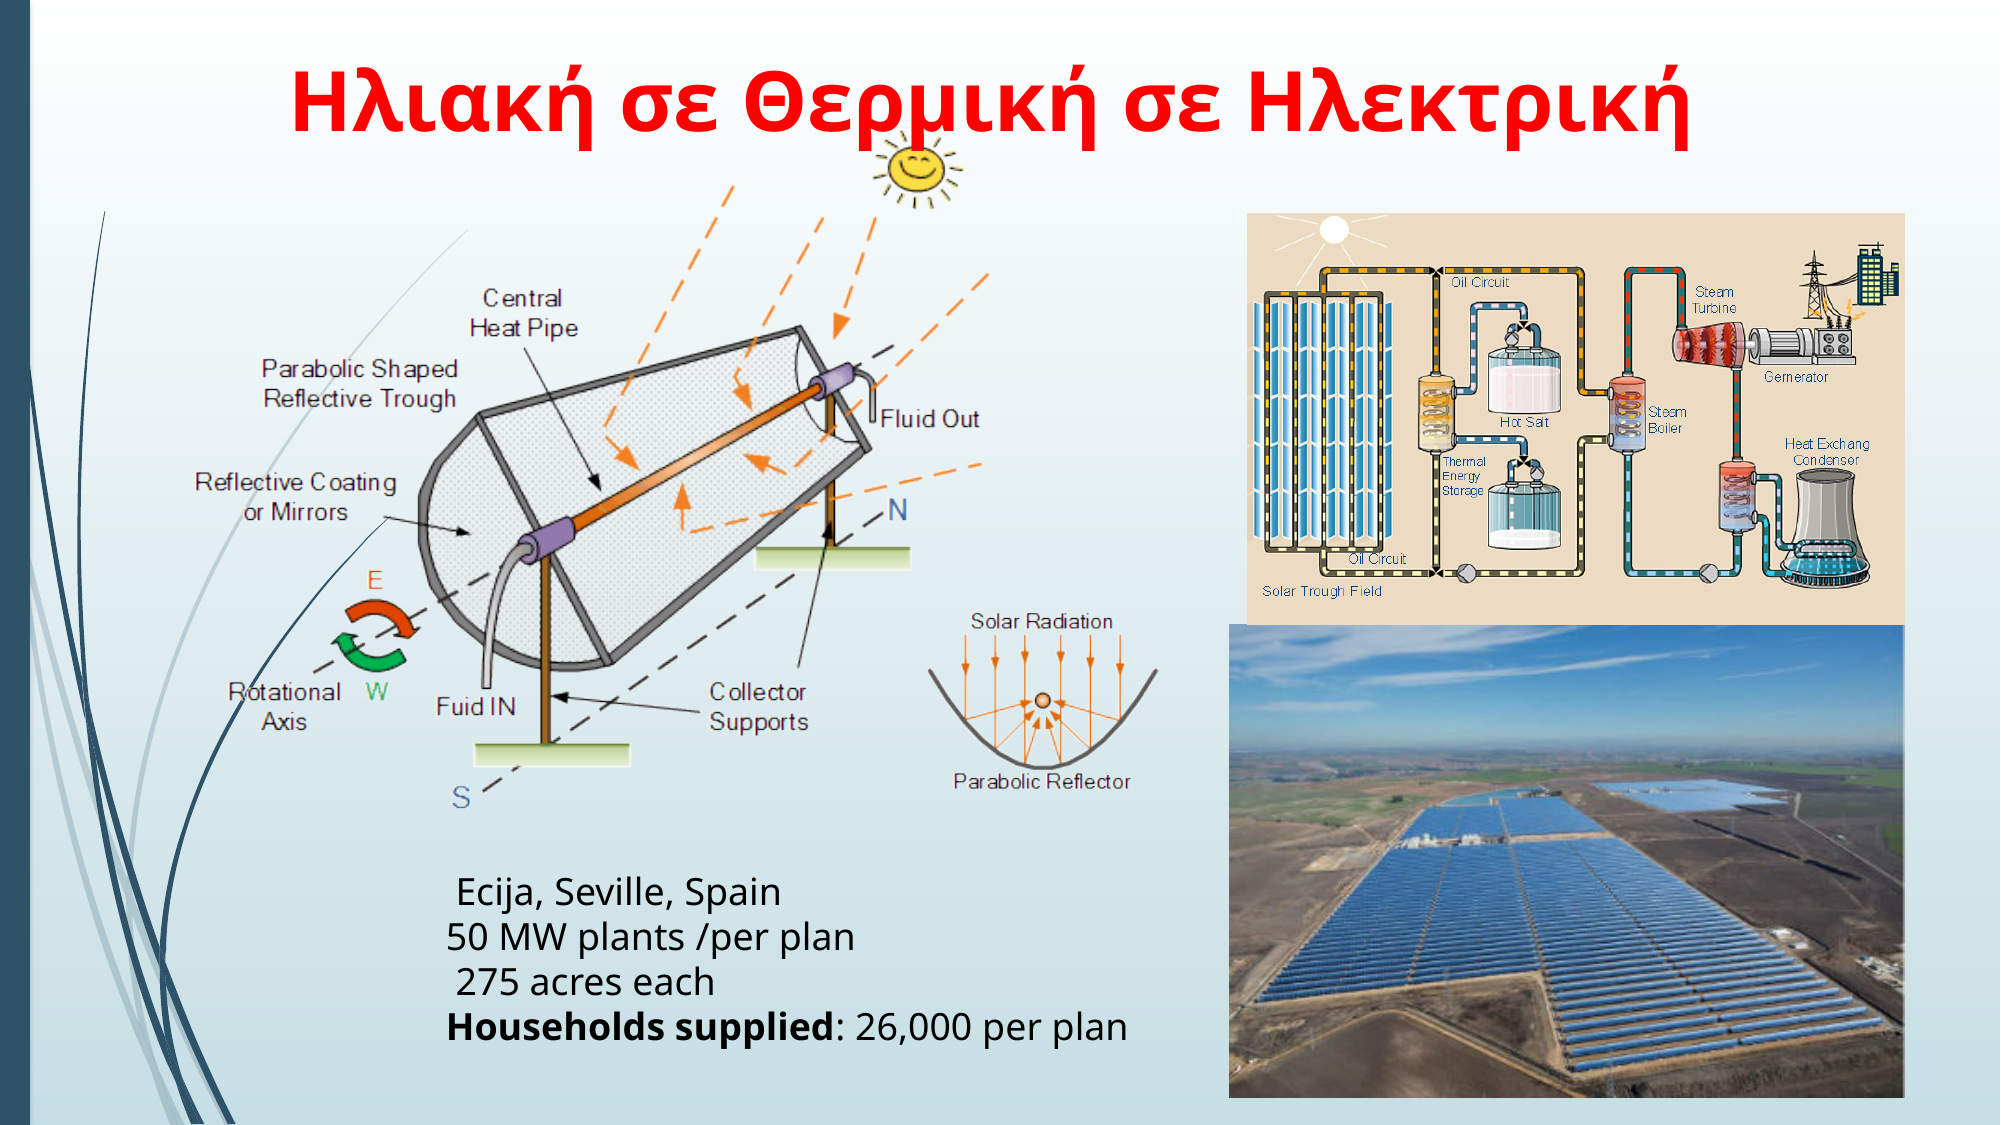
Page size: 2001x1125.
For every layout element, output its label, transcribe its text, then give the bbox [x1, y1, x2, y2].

picture [1228, 213, 1905, 1098]
text_box Ηλιακή σε Θερμική σε Ηλεκτρική [274, 41, 1710, 156]
picture [194, 128, 1159, 819]
text_box Ecija, Seville, Spain 50 MW plants /per plan 275 acres each Households supplied: 26,000 per plan [431, 860, 1144, 1056]
